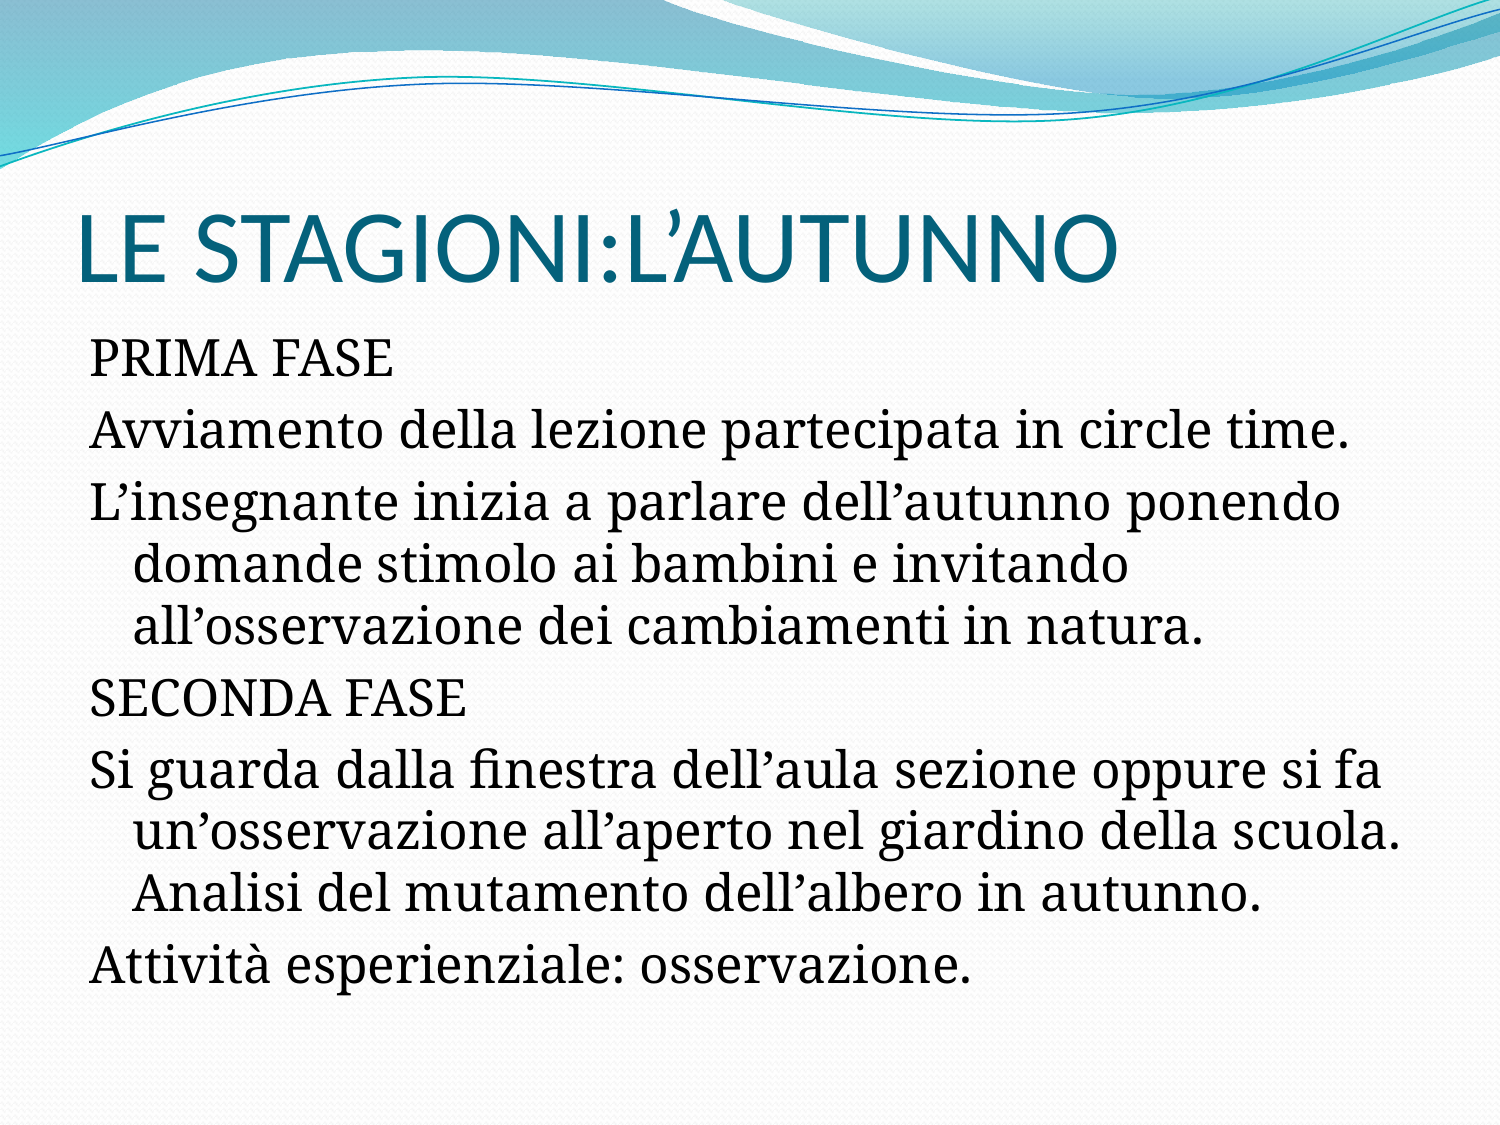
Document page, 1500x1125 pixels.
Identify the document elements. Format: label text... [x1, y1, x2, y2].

title LE STAGIONI:L’AUTUNNO [75, 115, 1425, 303]
list PRIMA FASE Avviamento della lezione partecipata in circle time. L’insegnante inizia a parlare dell’autunno ponendo domande stimolo ai bambini e invitando all’osservazione dei cambiamenti in natura. SECONDA FASE Si guarda dalla finestra dell’aula sezione oppure si fa un’osservazione all’aperto nel giardino della scuola. Analisi del mutamento dell’albero in autunno. Attività esperienziale: osservazione. [75, 317, 1425, 1038]
